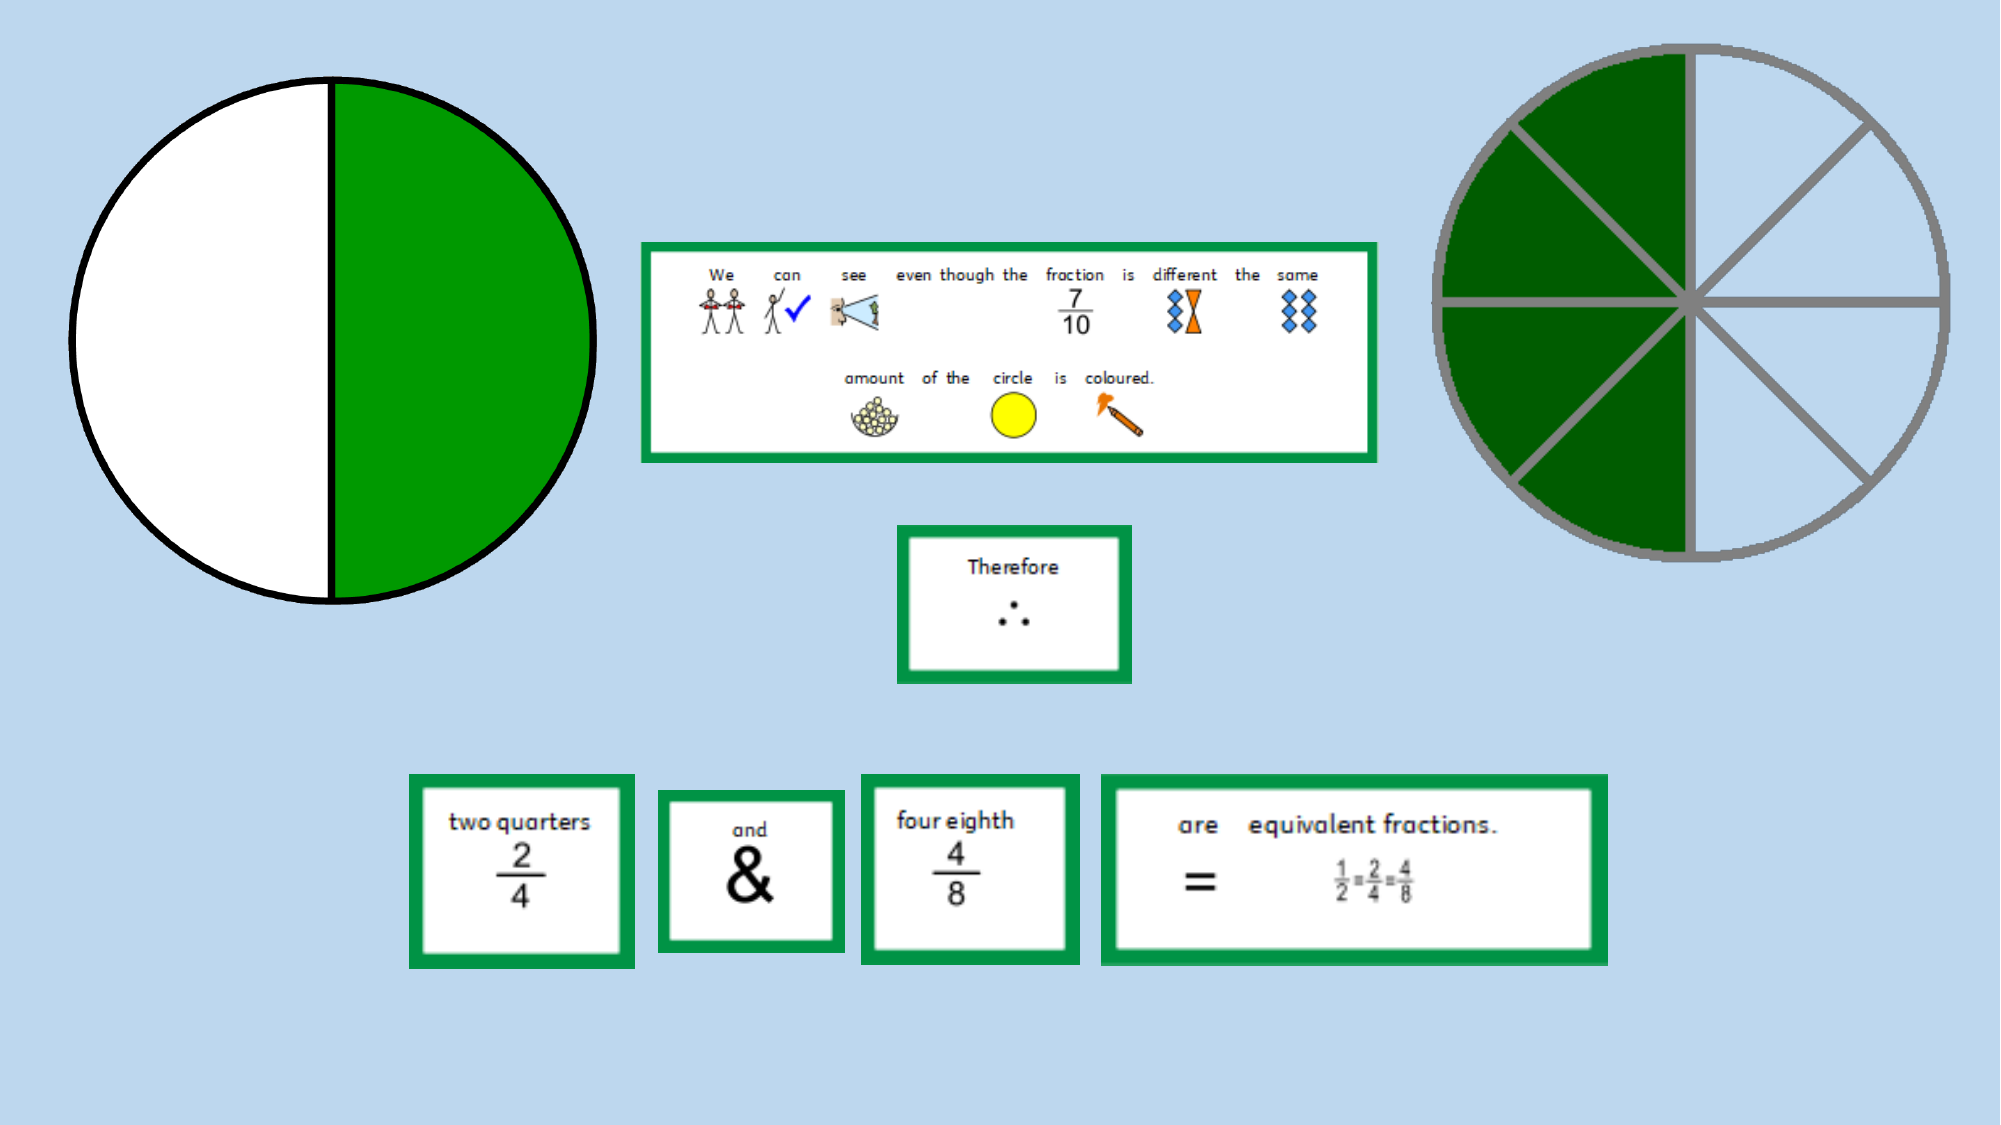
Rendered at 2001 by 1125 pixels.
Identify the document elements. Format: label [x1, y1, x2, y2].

picture [640, 242, 1379, 463]
picture [658, 790, 845, 953]
picture [1101, 774, 1608, 966]
picture [1431, 41, 1952, 564]
picture [897, 525, 1133, 684]
picture [409, 774, 635, 969]
picture [861, 774, 1080, 965]
picture [68, 76, 597, 605]
